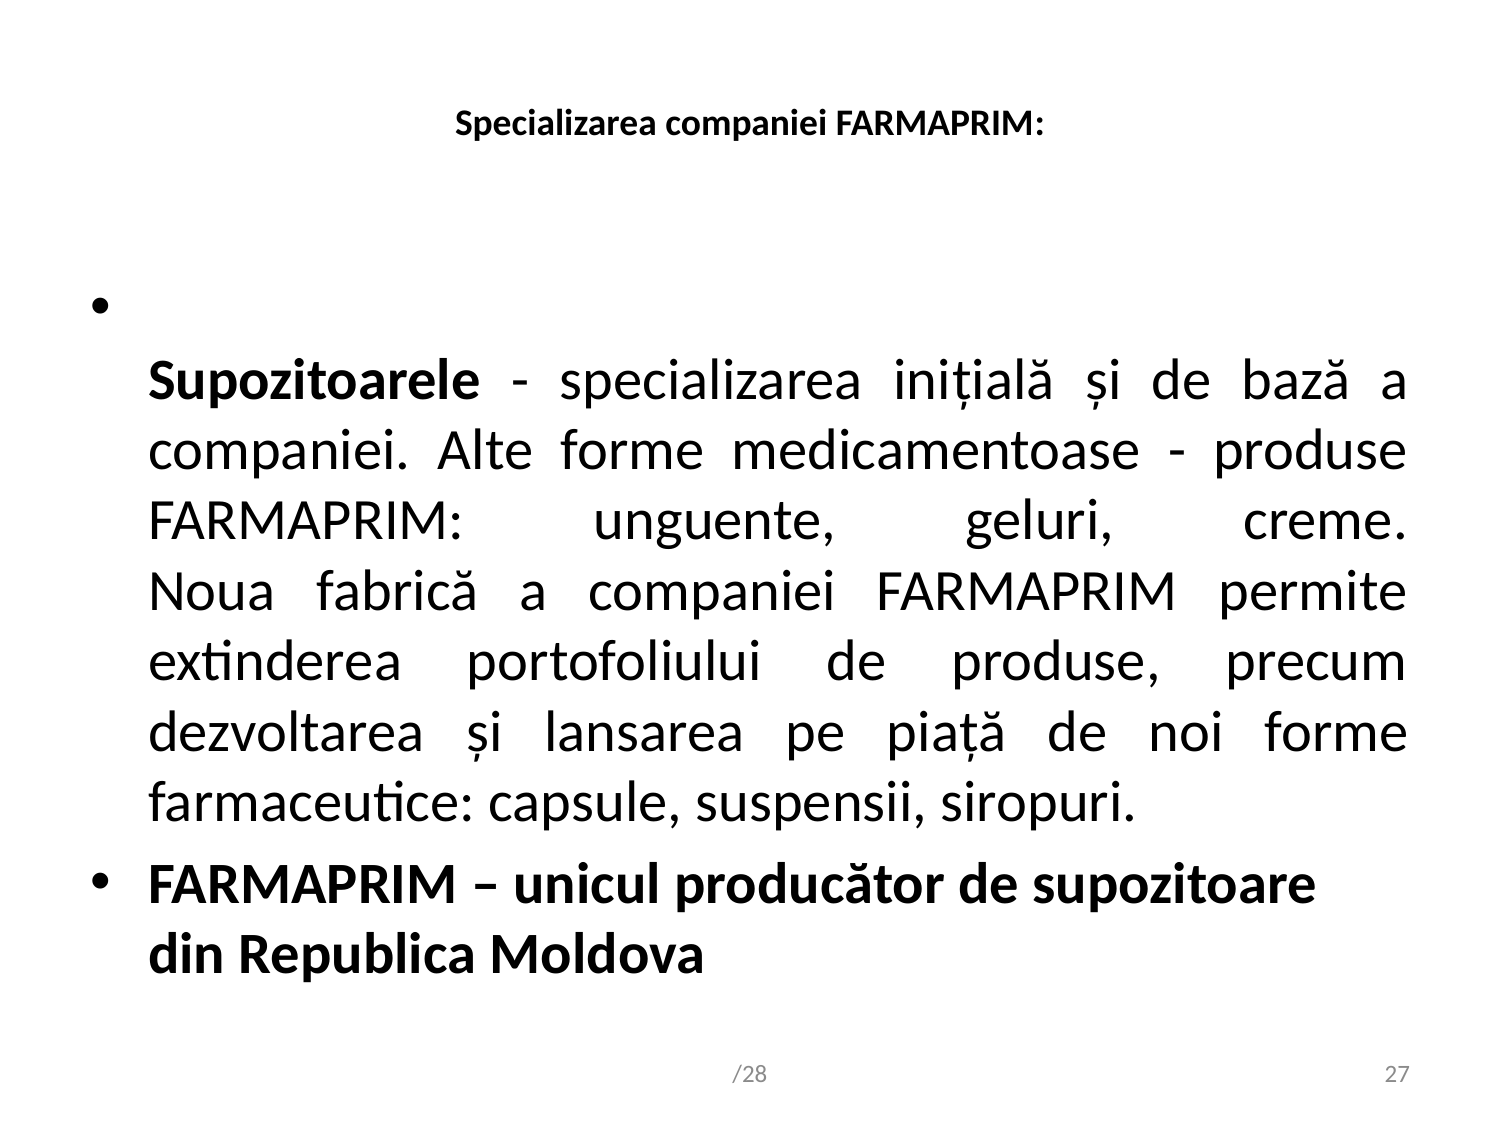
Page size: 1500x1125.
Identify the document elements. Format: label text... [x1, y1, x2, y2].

slide_number 27 [1074, 1042, 1425, 1103]
list Supozitoarele - specializarea inițială și de bază a companiei. Alte forme medicamentoase - produse FARMAPRIM: unguente, geluri, creme. Noua fabrică a companiei FARMAPRIM permite extinderea portofoliului de produse, precum dezvoltarea și lansarea pe piață de noi forme farmaceutice: capsule, suspensii, siropuri. FARMAPRIM – unicul producător de supozitoare din Republica Moldova [75, 262, 1425, 1005]
footer /28 [512, 1042, 988, 1103]
title Specializarea companiei FARMAPRIM: [75, 45, 1425, 197]
